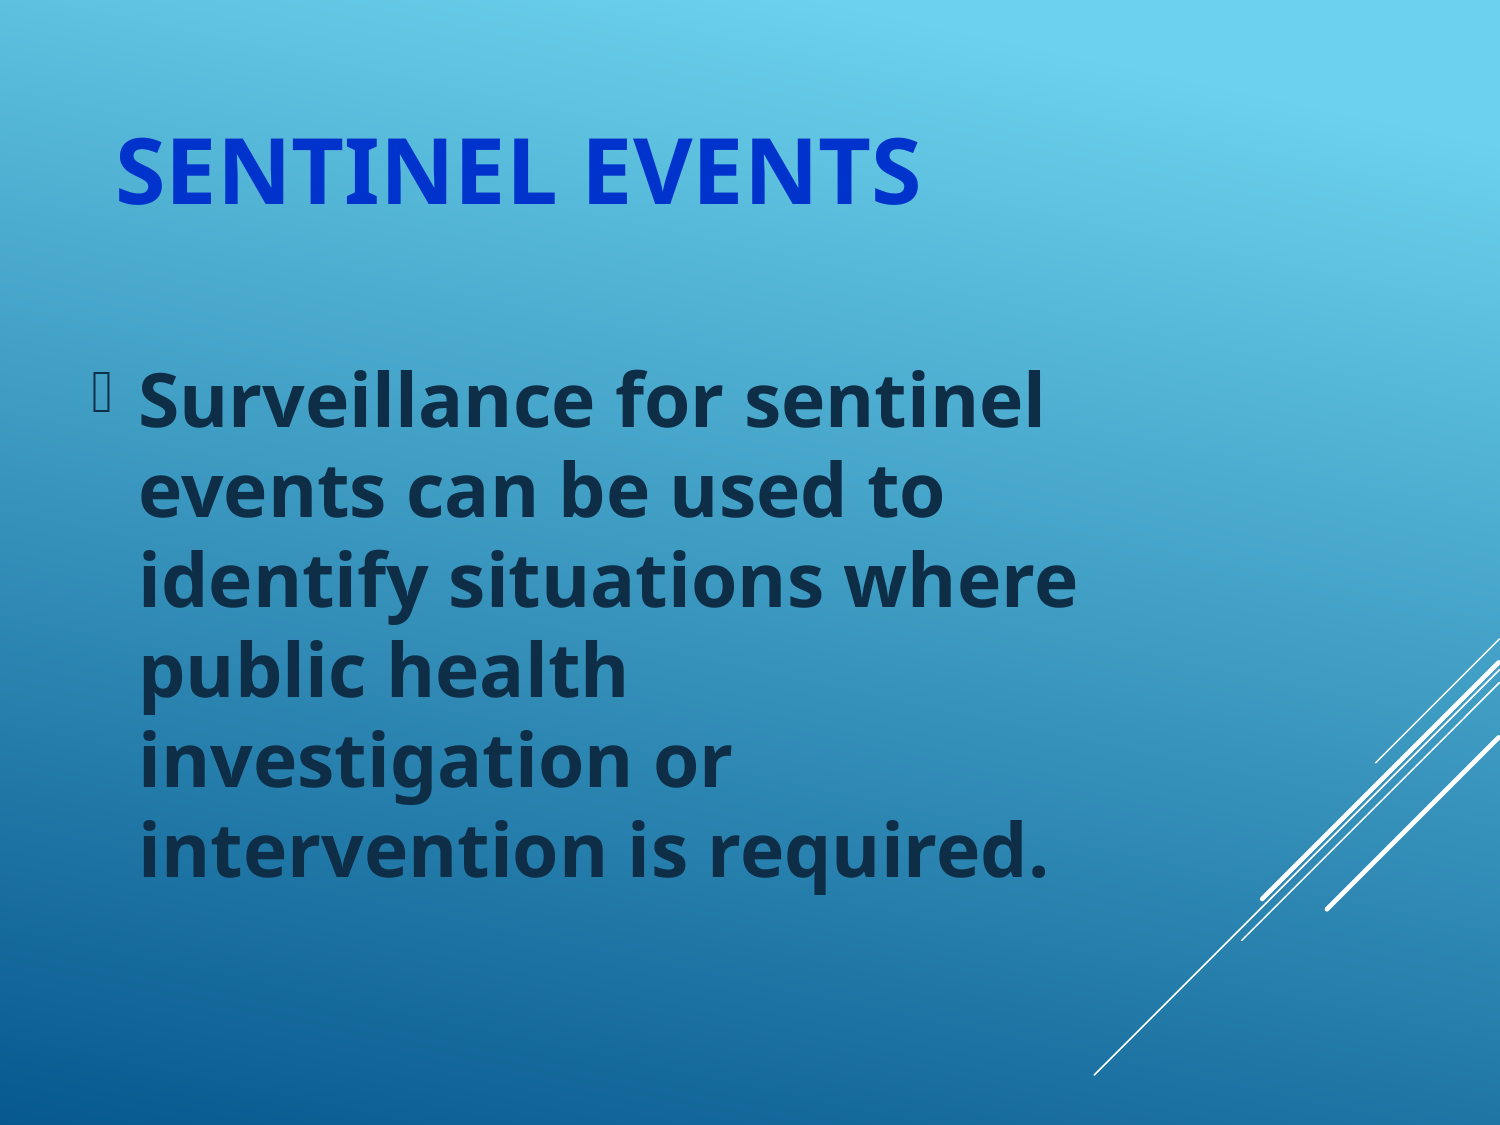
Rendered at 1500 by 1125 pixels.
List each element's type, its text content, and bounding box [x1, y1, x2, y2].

list Surveillance for sentinel events can be used to identify situations where public health investigation or intervention is required. [76, 385, 1152, 932]
title Sentinel Events [100, 42, 1176, 293]
